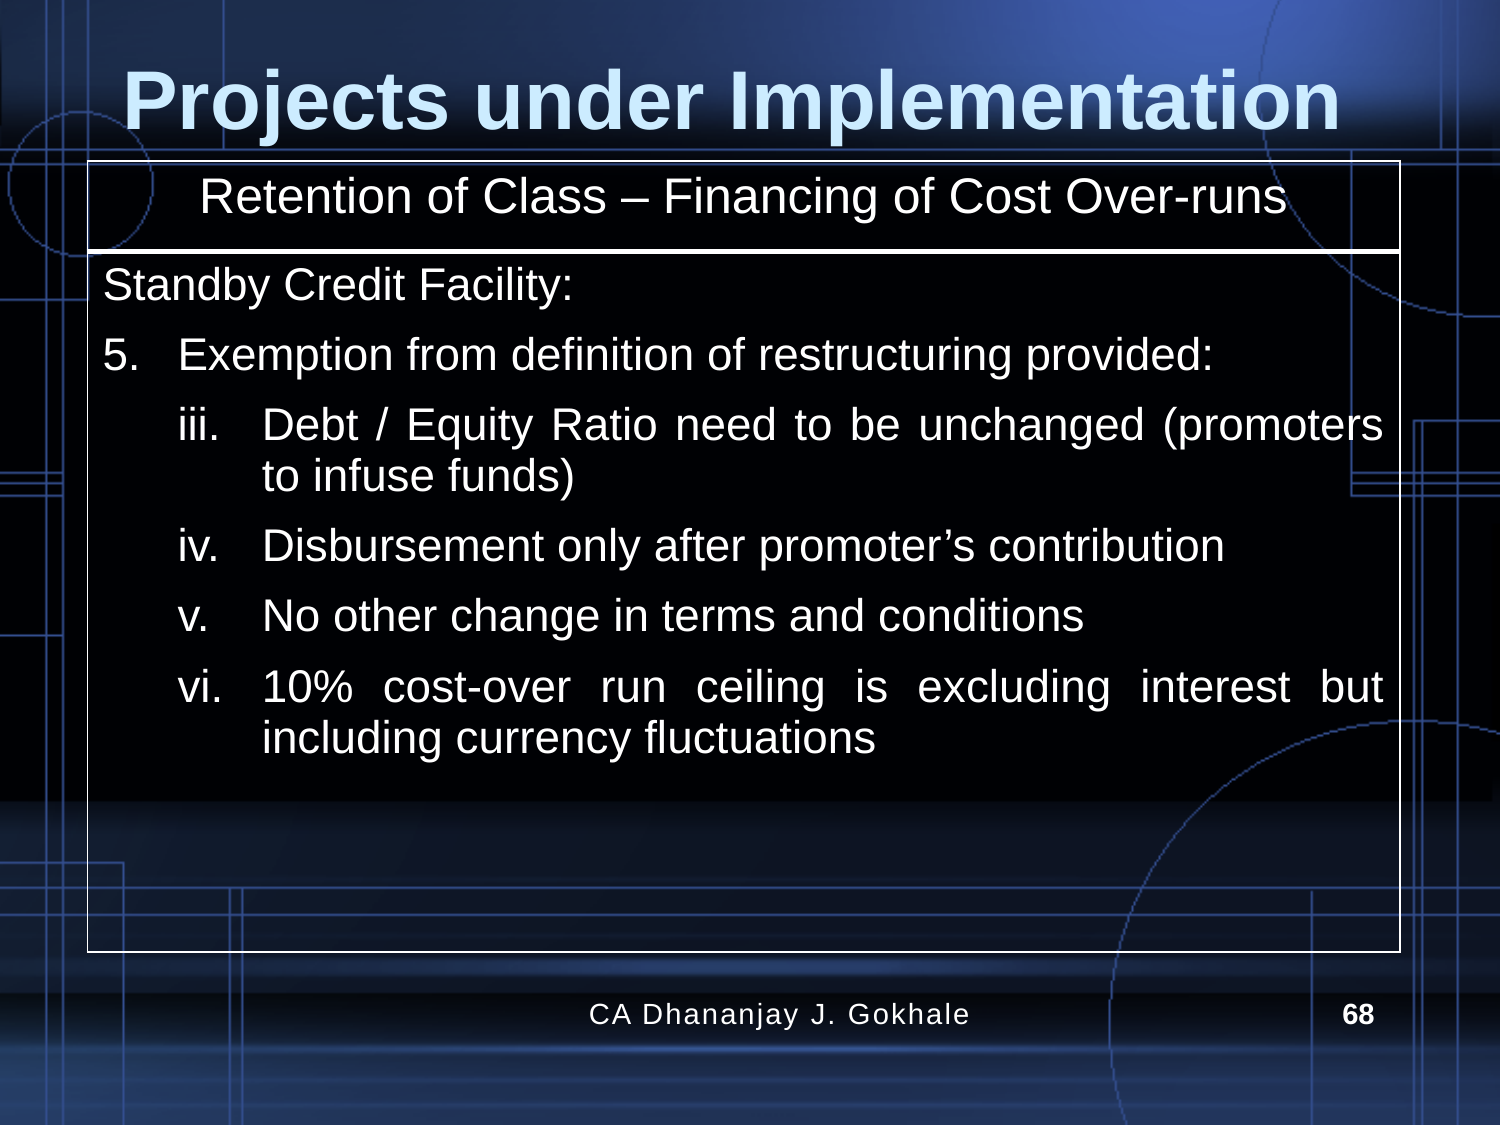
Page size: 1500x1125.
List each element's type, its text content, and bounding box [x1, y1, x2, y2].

table_header Retention of Class – Financing of Cost Over-runs [88, 162, 1399, 249]
table_cell Standby Credit Facility: Exemption from definition of restructuring provided: Debt / Equity Ratio need to be unchanged (promoters to infuse funds) Disbursement only after promoter’s contribution No other change in terms and conditions 10% cost-over run ceiling is excluding interest but including currency fluctuations [88, 254, 1399, 951]
footer CA Dhananjay J. Gokhale [253, 987, 1306, 1048]
picture [0, 0, 1500, 1125]
title Projects under Implementation [76, 42, 1390, 150]
slide_number 68 [1316, 987, 1401, 1063]
